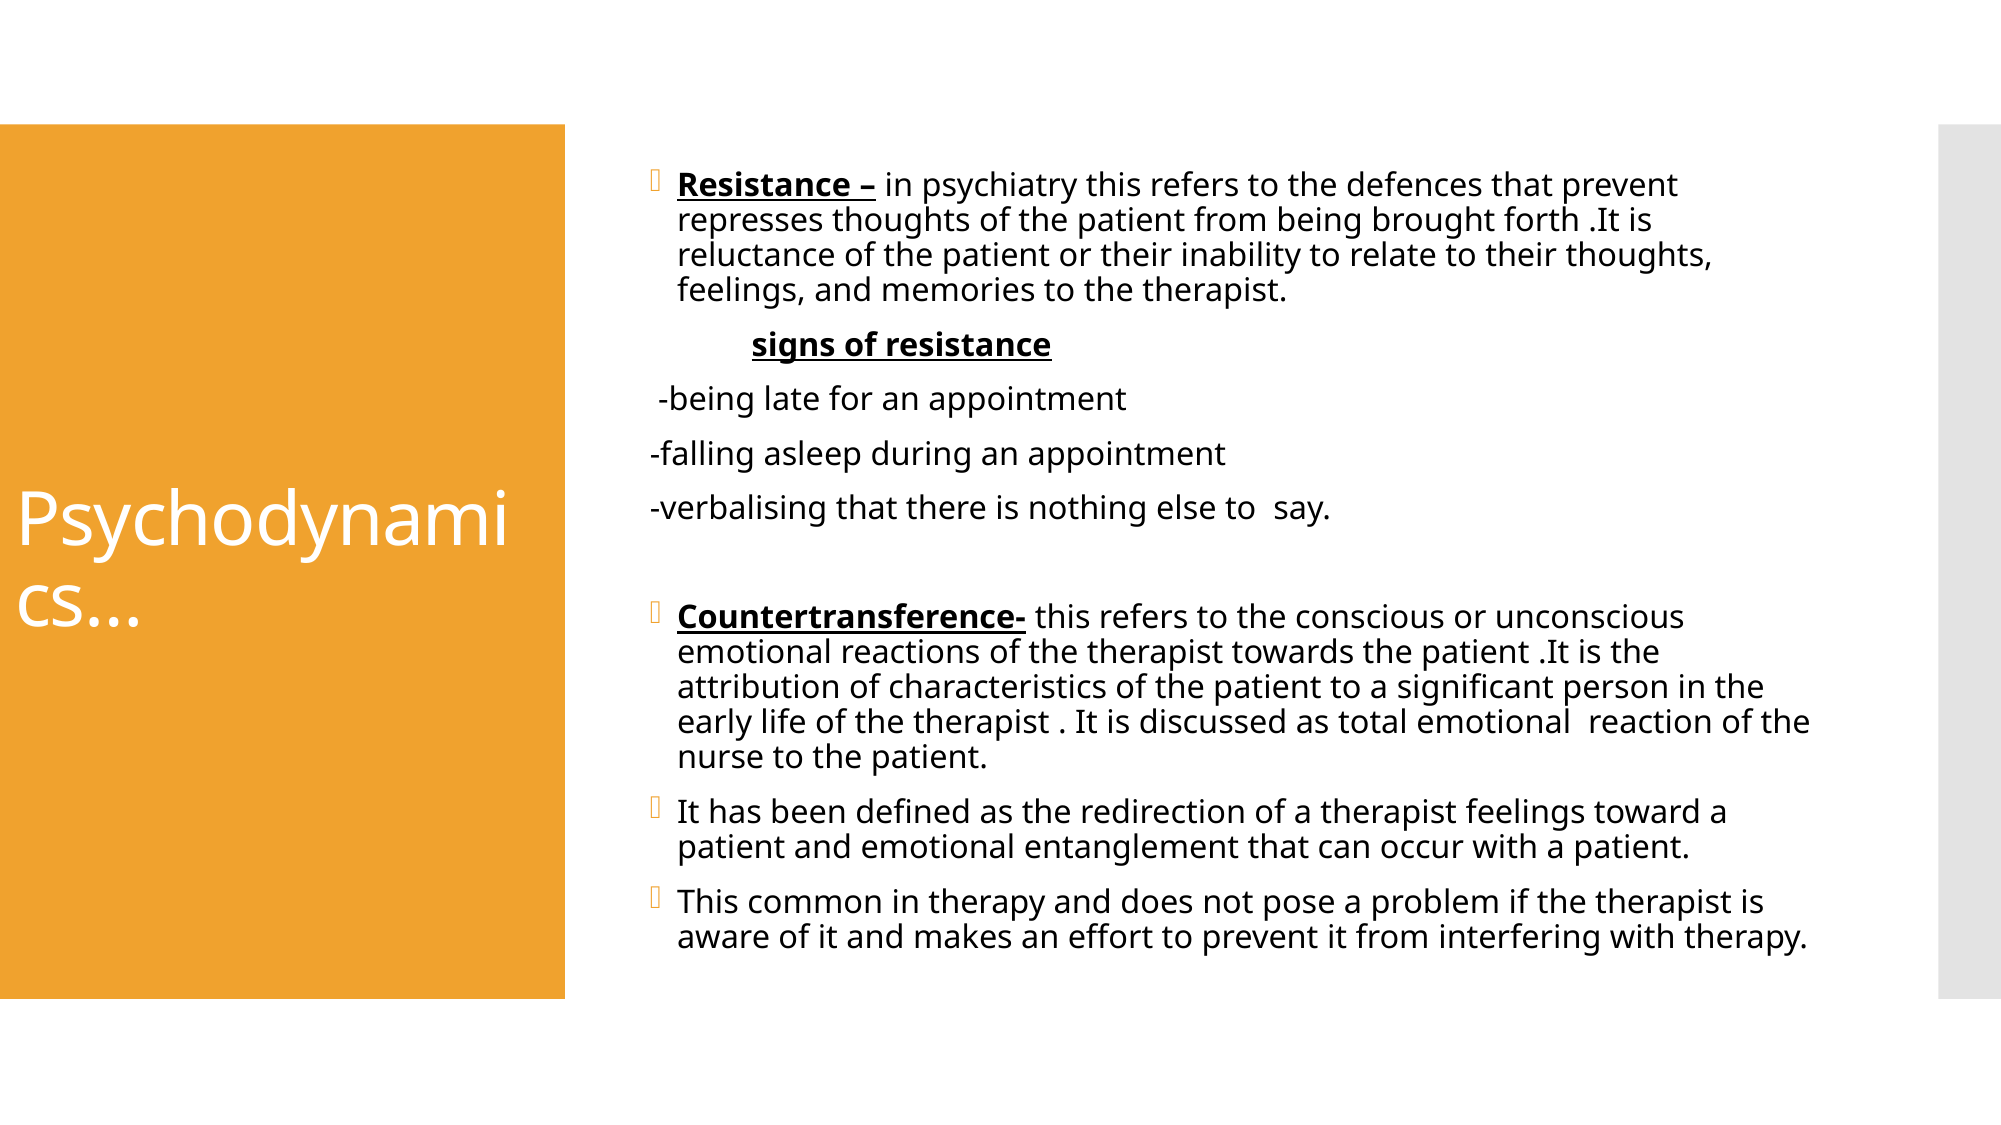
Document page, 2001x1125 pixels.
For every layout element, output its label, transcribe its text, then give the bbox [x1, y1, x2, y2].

list Resistance – in psychiatry this refers to the defences that prevent represses thoughts of the patient from being brought forth .It is reluctance of the patient or their inability to relate to their thoughts, feelings, and memories to the therapist. signs of resistance -being late for an appointment -falling asleep during an appointment -verbalising that there is nothing else to say. Countertransference- this refers to the conscious or unconscious emotional reactions of the therapist towards the patient .It is the attribution of characteristics of the patient to a significant person in the early life of the therapist . It is discussed as total emotional reaction of the nurse to the patient. It has been defined as the redirection of a therapist feelings toward a patient and emotional entanglement that can occur with a patient. This common in therapy and does not pose a problem if the therapist is aware of it and makes an effort to prevent it from interfering with therapy. [634, 141, 1835, 982]
title Psychodynamics… [0, 184, 560, 940]
